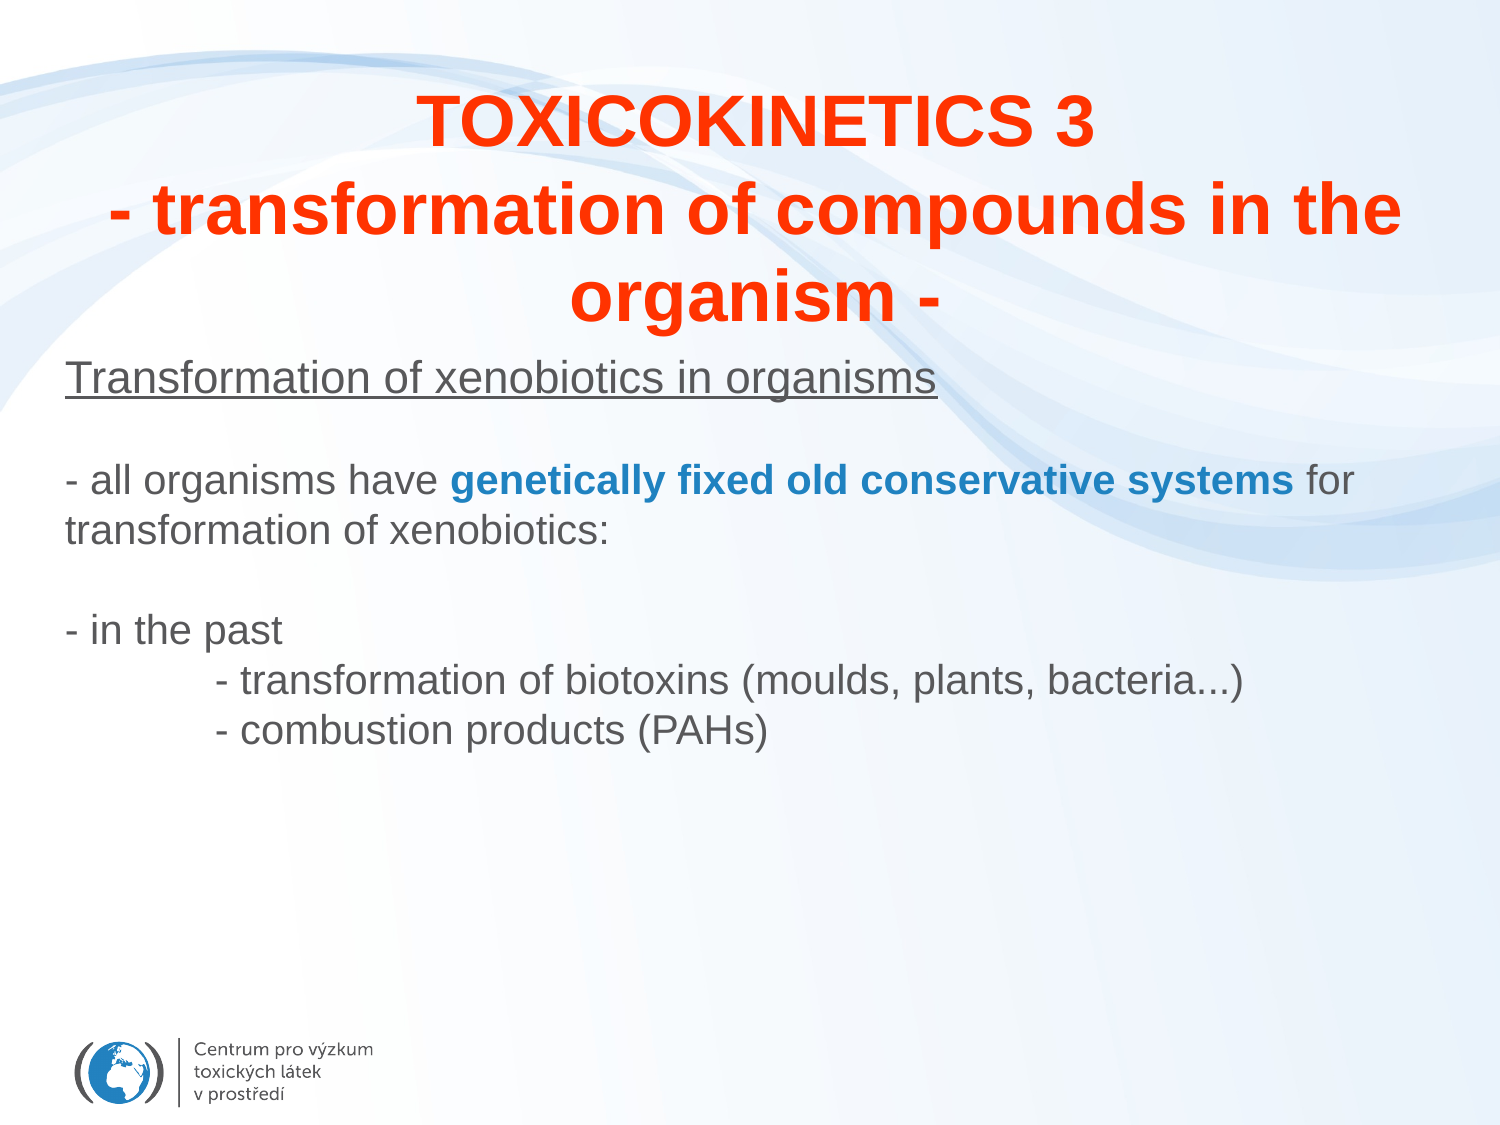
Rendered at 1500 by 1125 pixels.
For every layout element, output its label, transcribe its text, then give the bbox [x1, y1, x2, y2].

text_box Transformation of xenobiotics in organisms - all organisms have genetically fixed old conservative systems for transformation of xenobiotics: - in the past - transformation of biotoxins (moulds, plants, bacteria...) - combustion products (PAHs) [49, 344, 1463, 811]
text_box TOXICOKINETICS 3 - transformation of compounds in the organism - [49, 66, 1463, 344]
picture [0, 0, 1500, 1125]
